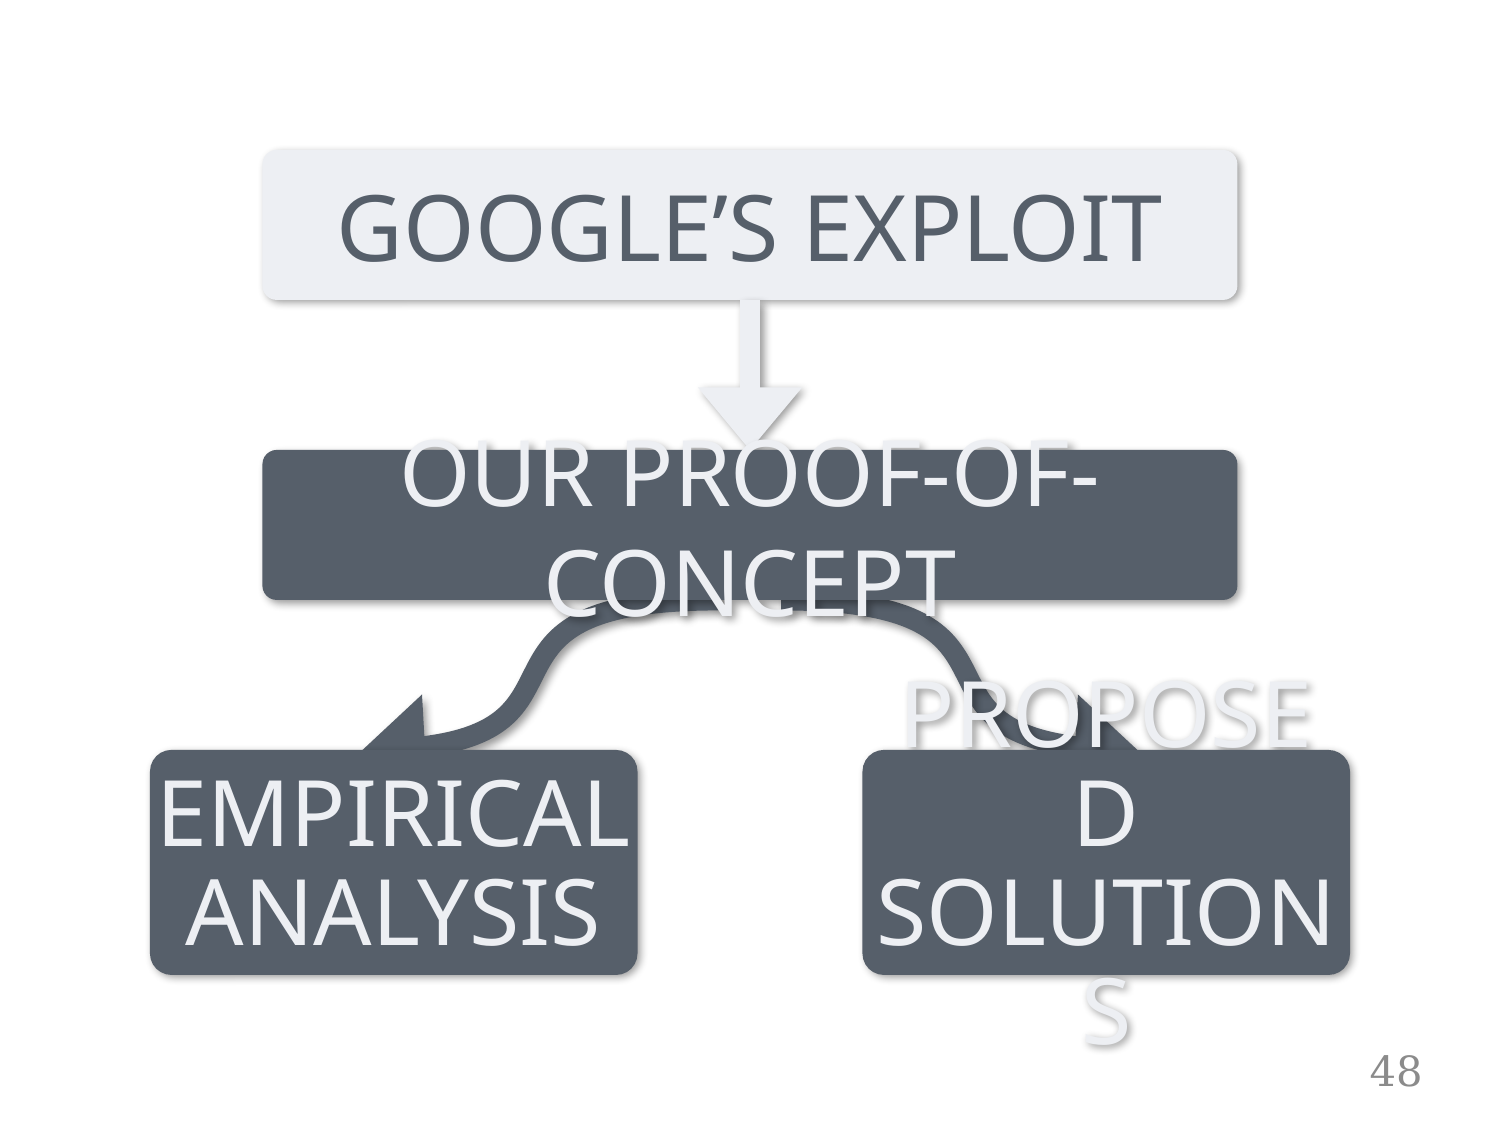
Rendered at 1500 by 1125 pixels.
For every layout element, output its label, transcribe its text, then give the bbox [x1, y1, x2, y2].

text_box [465, 496, 616, 854]
text_box GOOGLE’S EXPLOIT [261, 148, 1239, 301]
text_box PROPOSED SOLUTIONS [861, 748, 1352, 976]
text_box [884, 496, 1035, 854]
text_box OUR PROOF-OF-CONCEPT [261, 448, 1239, 601]
text_box EMPIRICAL ANALYSIS [148, 748, 639, 976]
slide_number 48 [1325, 1040, 1438, 1100]
